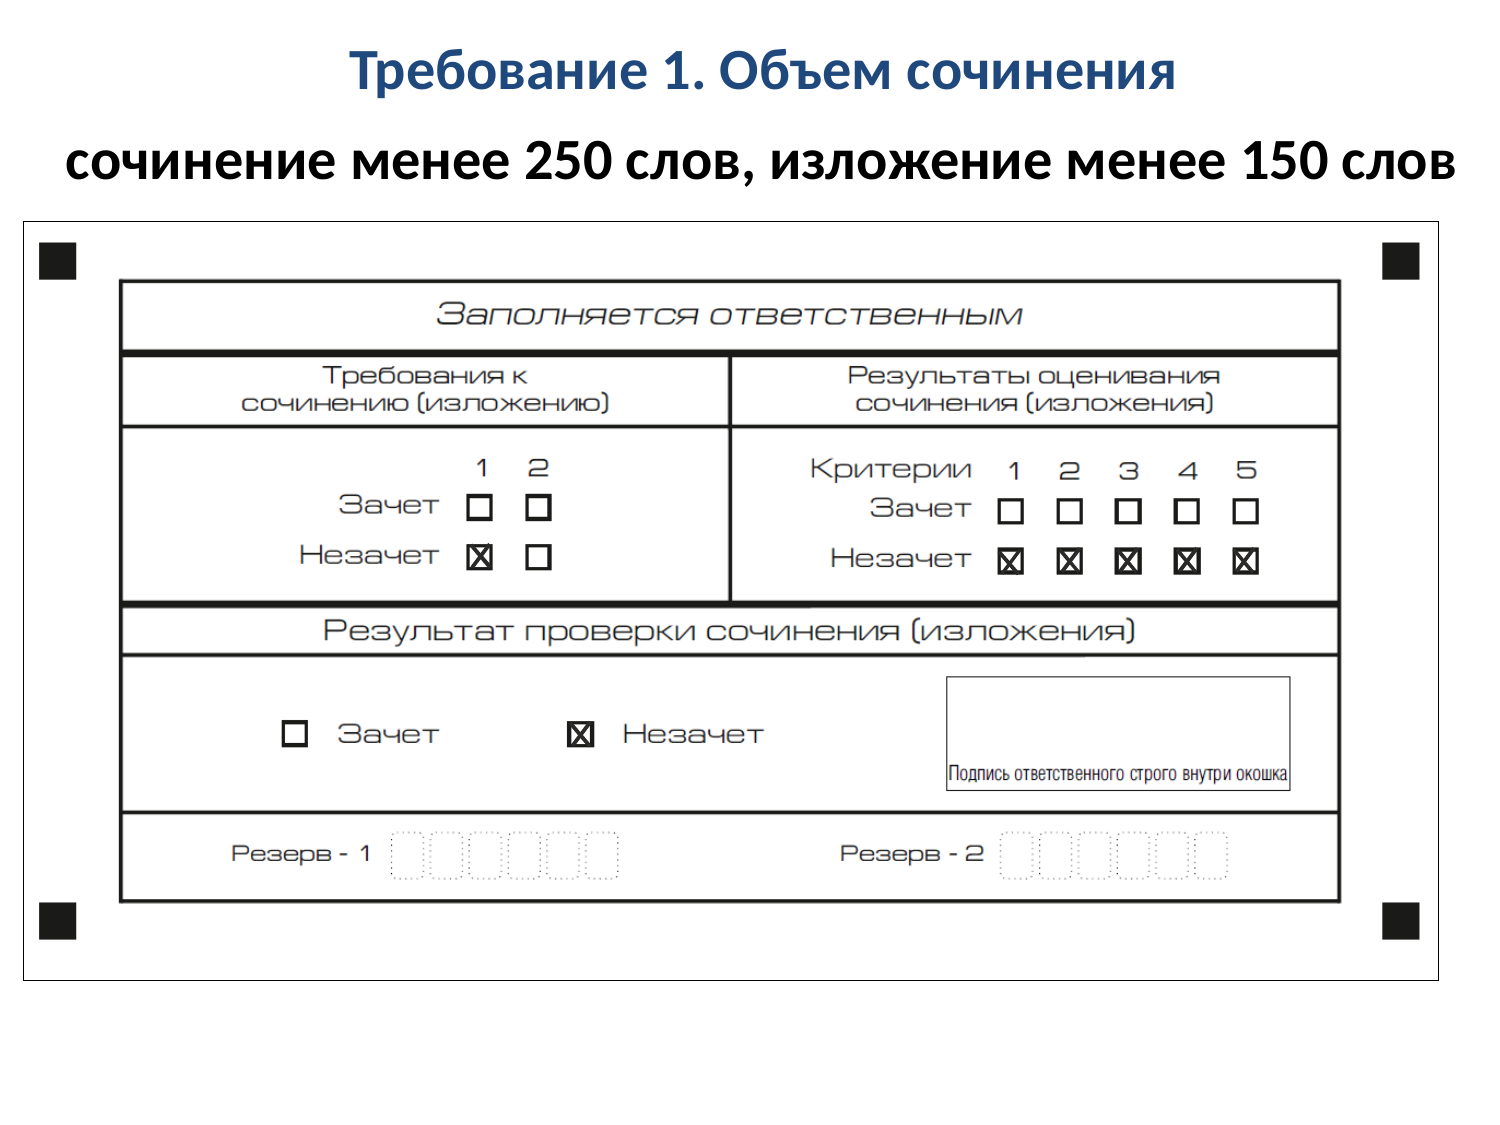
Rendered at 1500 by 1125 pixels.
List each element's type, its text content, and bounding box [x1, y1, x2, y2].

list сочинение менее 250 слов, изложение менее 150 слов [29, 113, 1495, 197]
title Требование 1. Объем сочинения [88, 42, 1439, 90]
picture [23, 221, 1439, 982]
